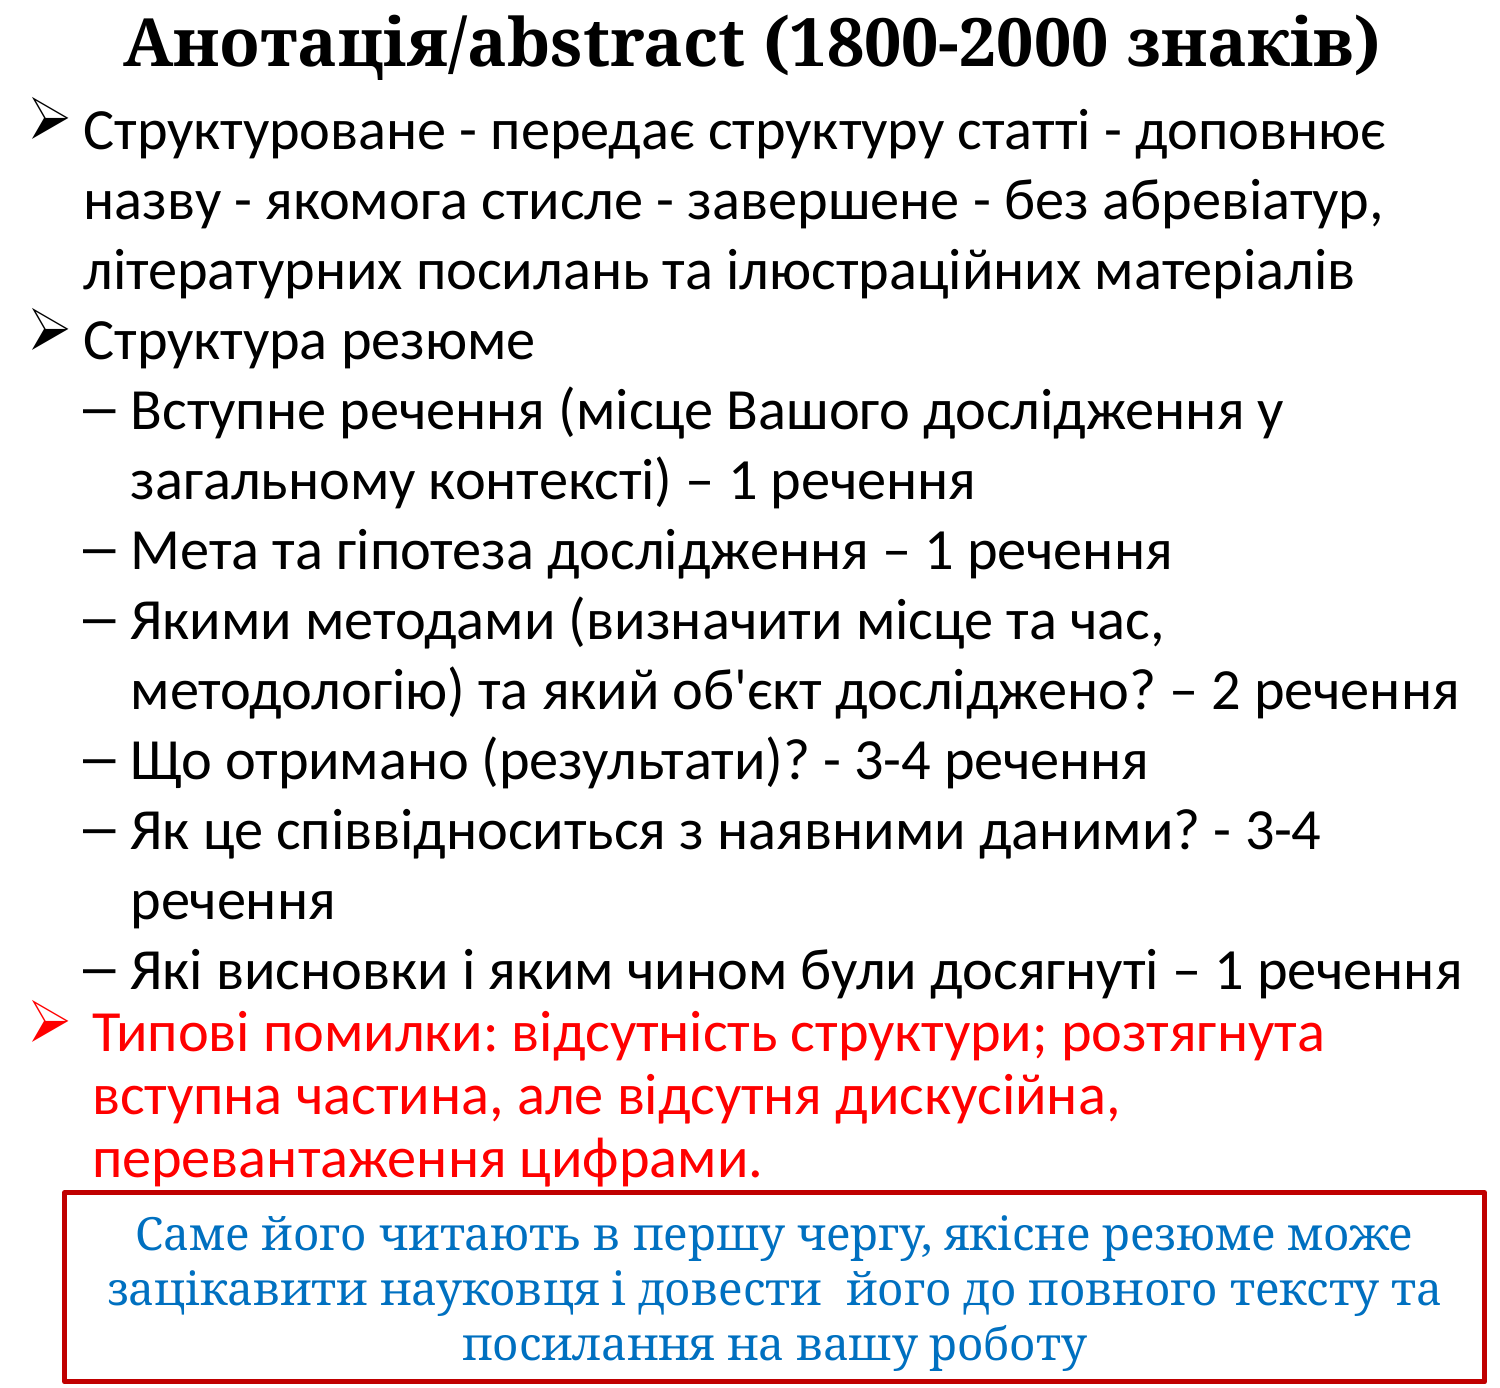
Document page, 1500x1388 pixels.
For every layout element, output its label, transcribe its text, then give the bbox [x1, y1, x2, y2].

text_box Структуроване - передає структуру статті - доповнює назву - якомога стисле - завершене - без абревіатур, літературних посилань та ілюстраційних матеріалів Структура резюме Вступне речення (місце Вашого дослідження у загальному контексті) – 1 речення Мета та гіпотеза дослідження – 1 речення Якими методами (визначити місце та час, методологію) та який об'єкт досліджено? – 2 речення Що отримано (результати)? - 3-4 речення Як це співвідноситься з наявними даними? - 3-4 речення Які висновки і яким чином були досягнуті – 1 речення Типові помилки: відсутність структури; розтягнута вступна частина, але відсутня дискусійна, перевантаження цифрами. [27, 90, 1485, 1190]
title Анотація/abstract (1800-2000 знаків) [15, 0, 1490, 232]
text_box Саме його читають в першу чергу, якісне резюме може зацікавити науковця і довести його до повного тексту та посилання на вашу роботу [63, 1190, 1487, 1384]
